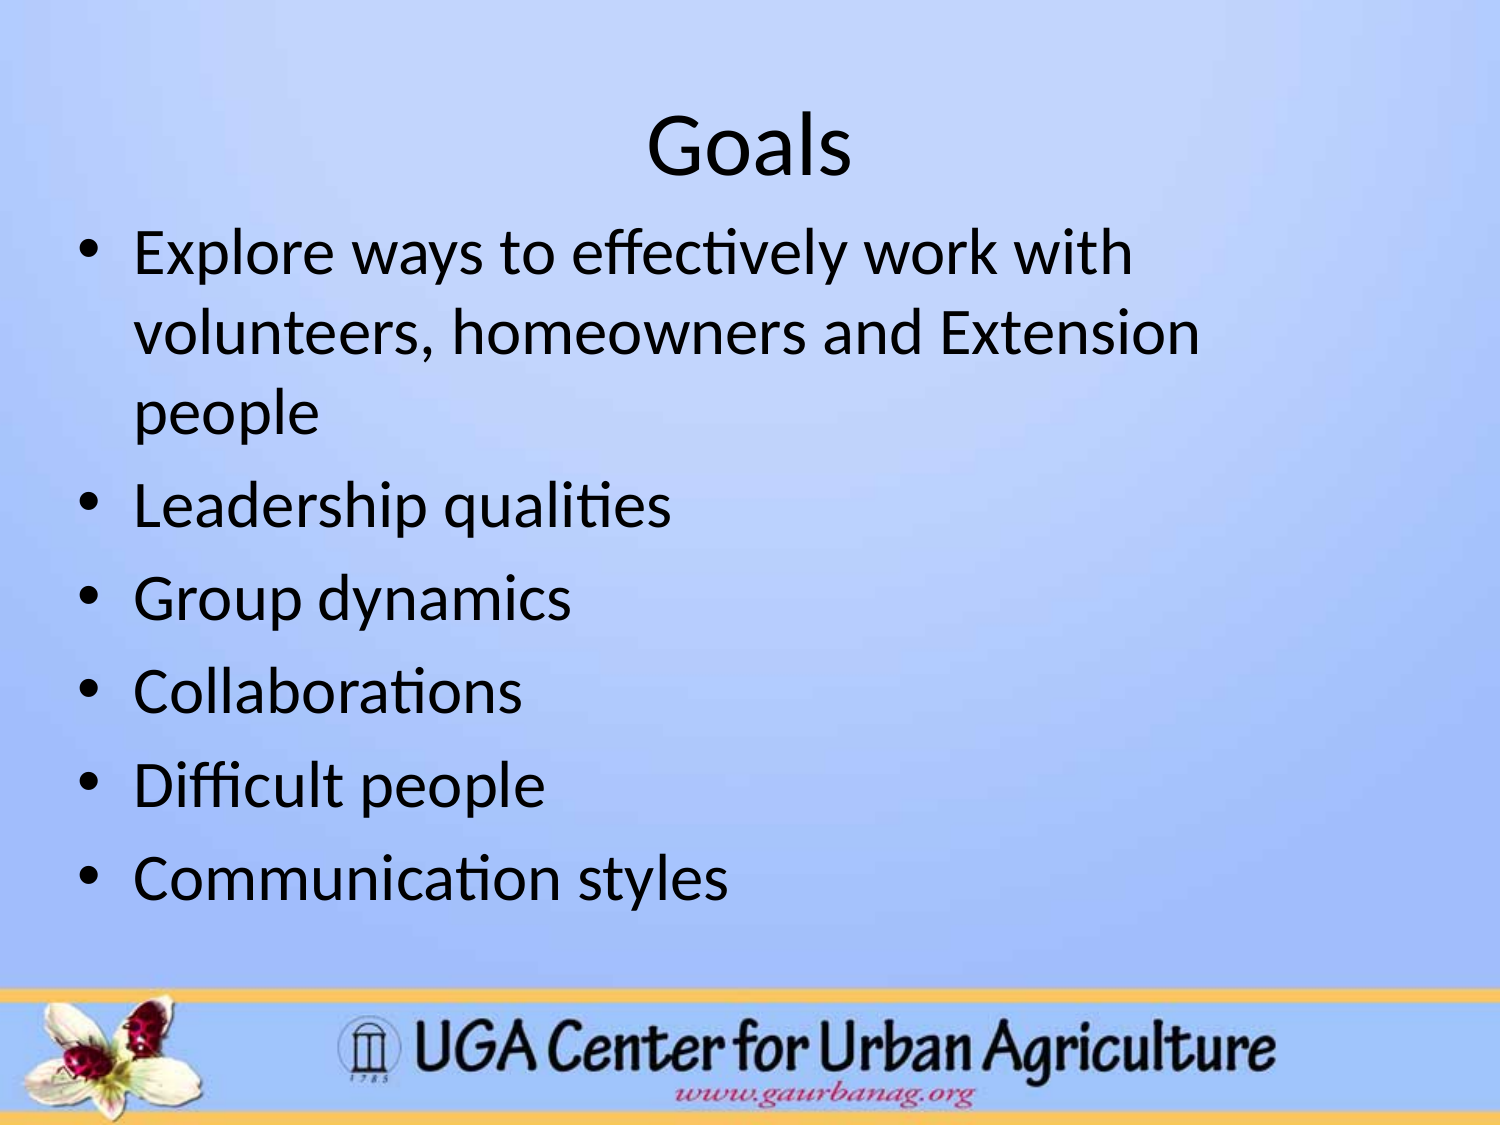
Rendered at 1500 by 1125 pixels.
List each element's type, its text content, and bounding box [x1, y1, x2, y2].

picture [0, 0, 1500, 1125]
list Explore ways to effectively work with volunteers, homeowners and Extension people Leadership qualities Group dynamics Collaborations Difficult people Communication styles [62, 200, 1413, 943]
title Goals [75, 45, 1425, 233]
